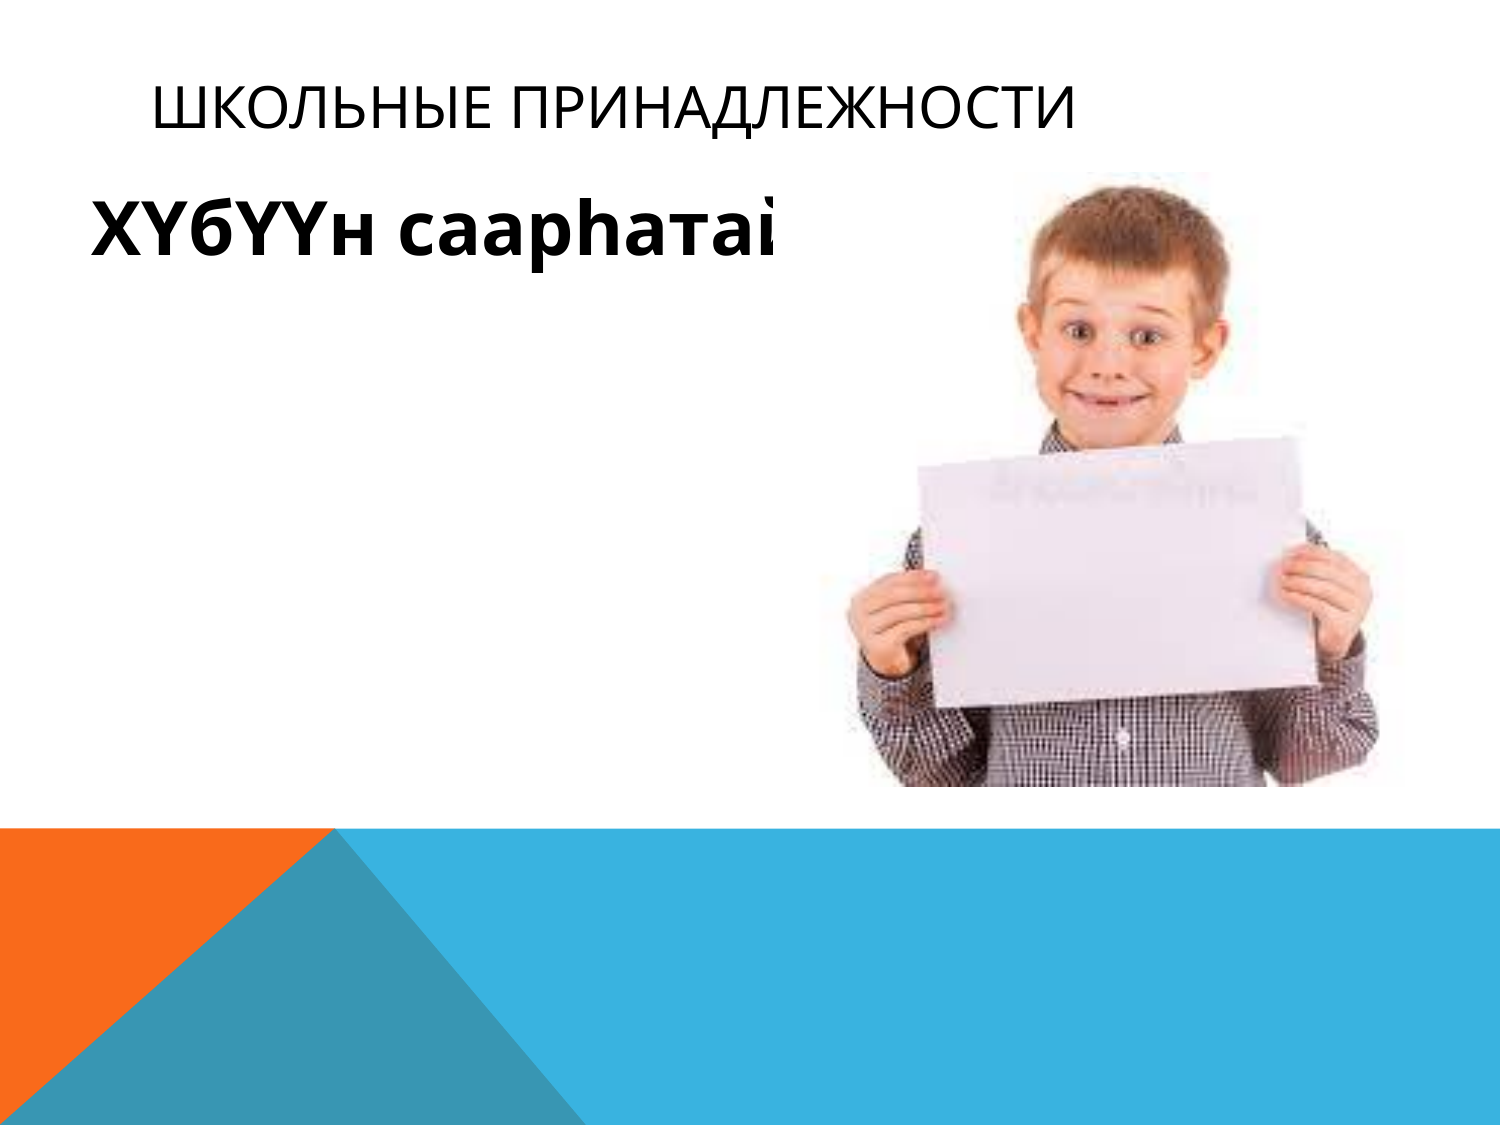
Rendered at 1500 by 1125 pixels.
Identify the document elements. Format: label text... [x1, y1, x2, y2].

title Школьные принадлежности [135, 60, 1369, 150]
picture [773, 172, 1471, 788]
list ХYбYYн саарhатай. [76, 172, 772, 760]
